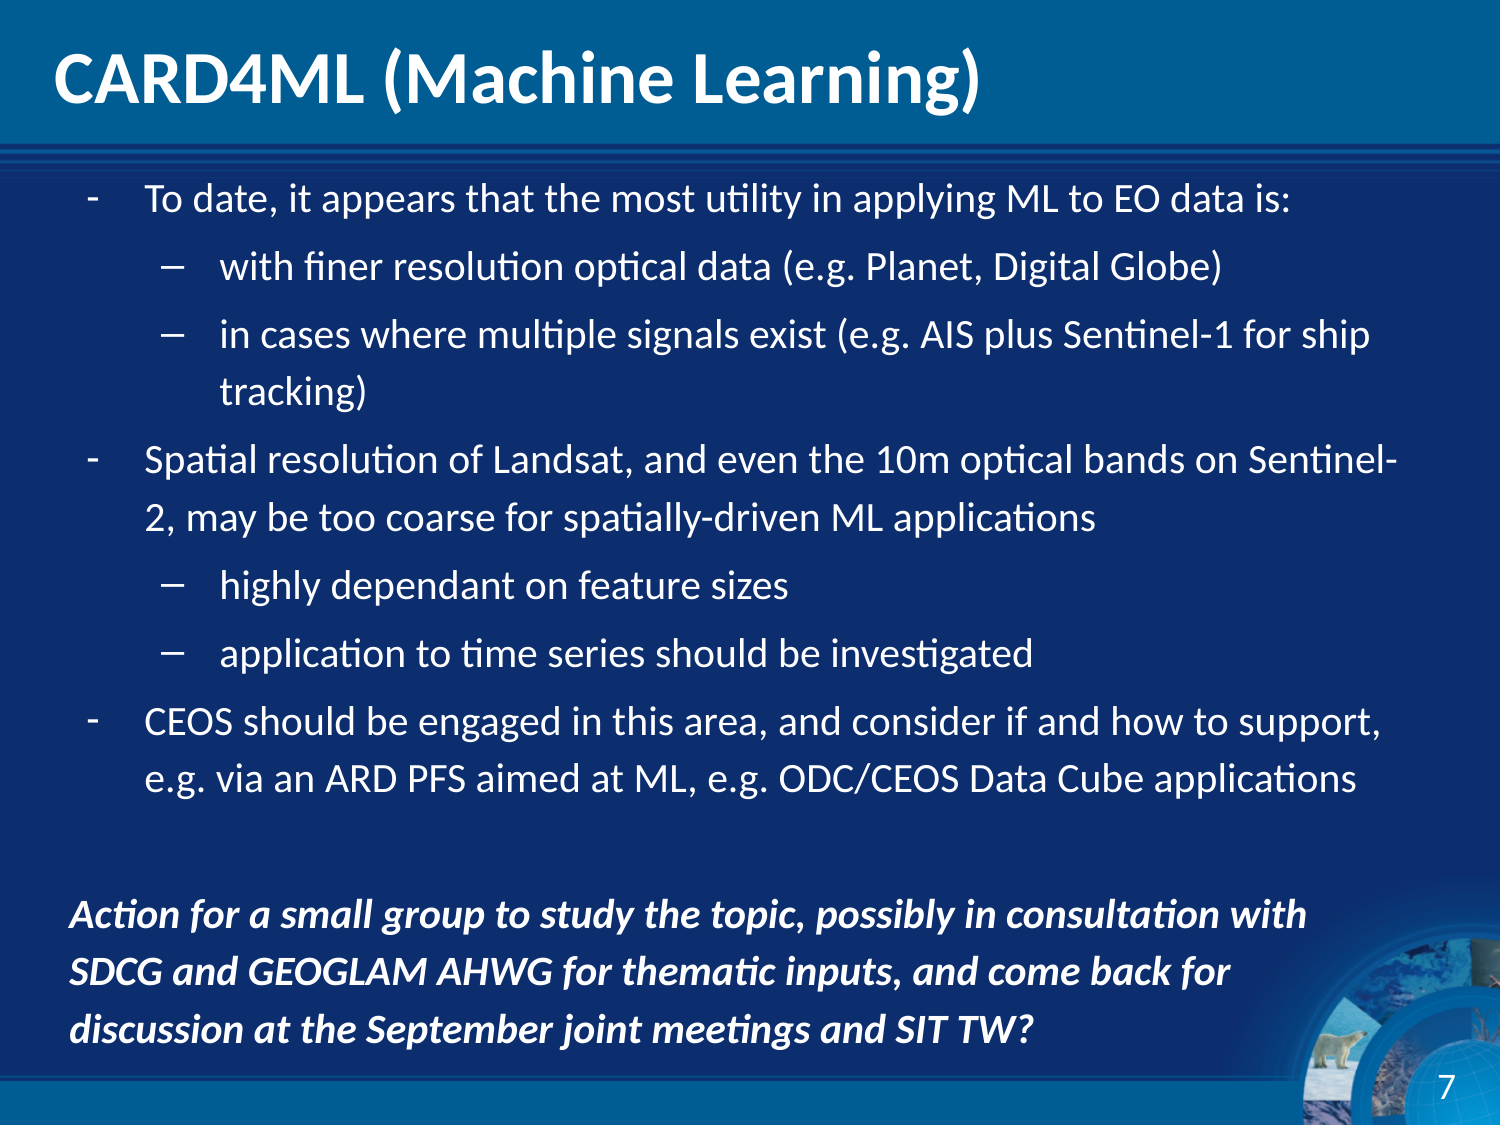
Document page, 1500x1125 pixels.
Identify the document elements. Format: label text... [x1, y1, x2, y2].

list To date, it appears that the most utility in applying ML to EO data is: with finer resolution optical data (e.g. Planet, Digital Globe) in cases where multiple signals exist (e.g. AIS plus Sentinel-1 for ship tracking) Spatial resolution of Landsat, and even the 10m optical bands on Sentinel-2, may be too coarse for spatially-driven ML applications highly dependant on feature sizes application to time series should be investigated CEOS should be engaged in this area, and consider if and how to support, e.g. via an ARD PFS aimed at ML, e.g. ODC/CEOS Data Cube applications Action for a small group to study the topic, possibly in consultation with SDCG and GEOGLAM AHWG for thematic inputs, and come back for discussion at the September joint meetings and SIT TW? [54, 155, 1421, 984]
title CARD4ML (Machine Learning) [40, 20, 1134, 131]
picture [0, 0, 1500, 1125]
